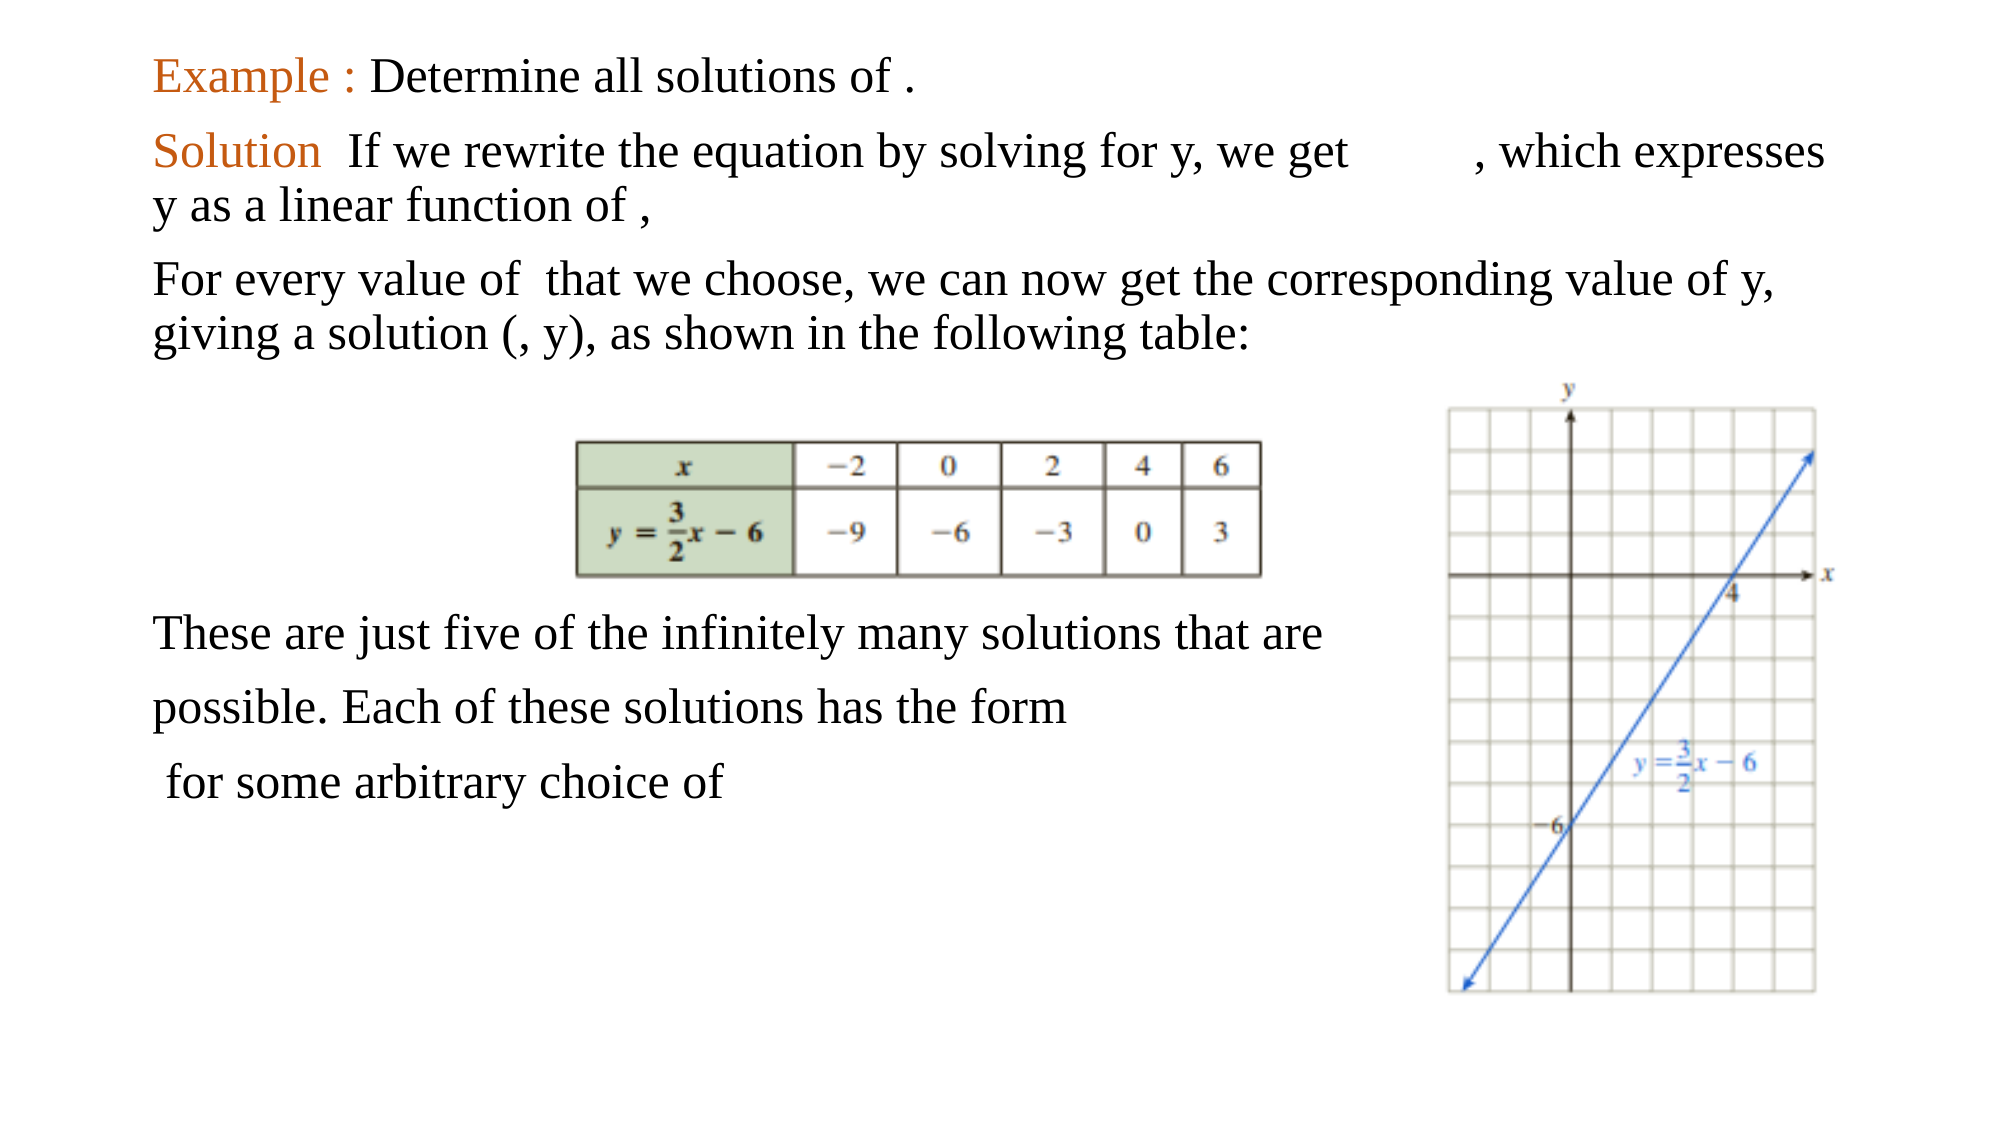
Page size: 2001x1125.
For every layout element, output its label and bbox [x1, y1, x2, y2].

picture [1398, 345, 1863, 1014]
picture [523, 410, 1339, 611]
